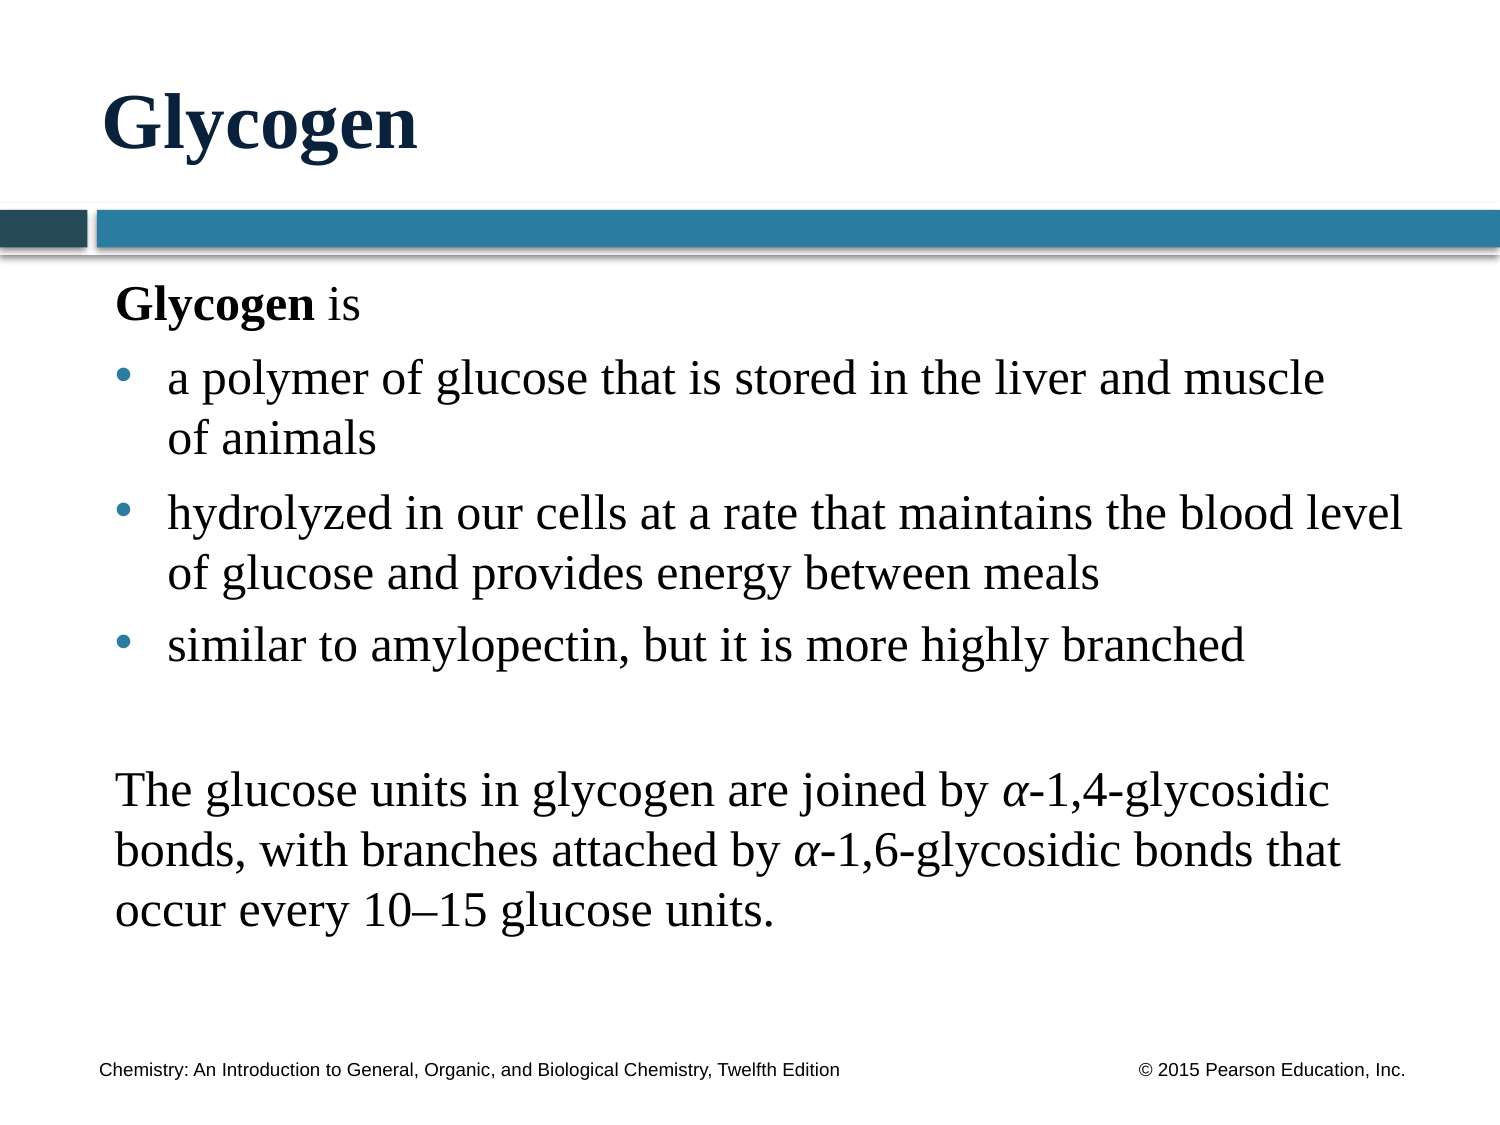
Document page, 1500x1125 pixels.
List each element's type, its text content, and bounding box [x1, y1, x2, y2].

title Glycogen [86, 42, 1334, 193]
list Glycogen is a polymer of glucose that is stored in the liver and muscle of animals hydrolyzed in our cells at a rate that maintains the blood level of glucose and provides energy between meals similar to amylopectin, but it is more highly branched The glucose units in glycogen are joined by α-1,4-glycosidic bonds, with branches attached by α-1,6-glycosidic bonds that occur every 10–15 glucose units. [99, 262, 1425, 988]
